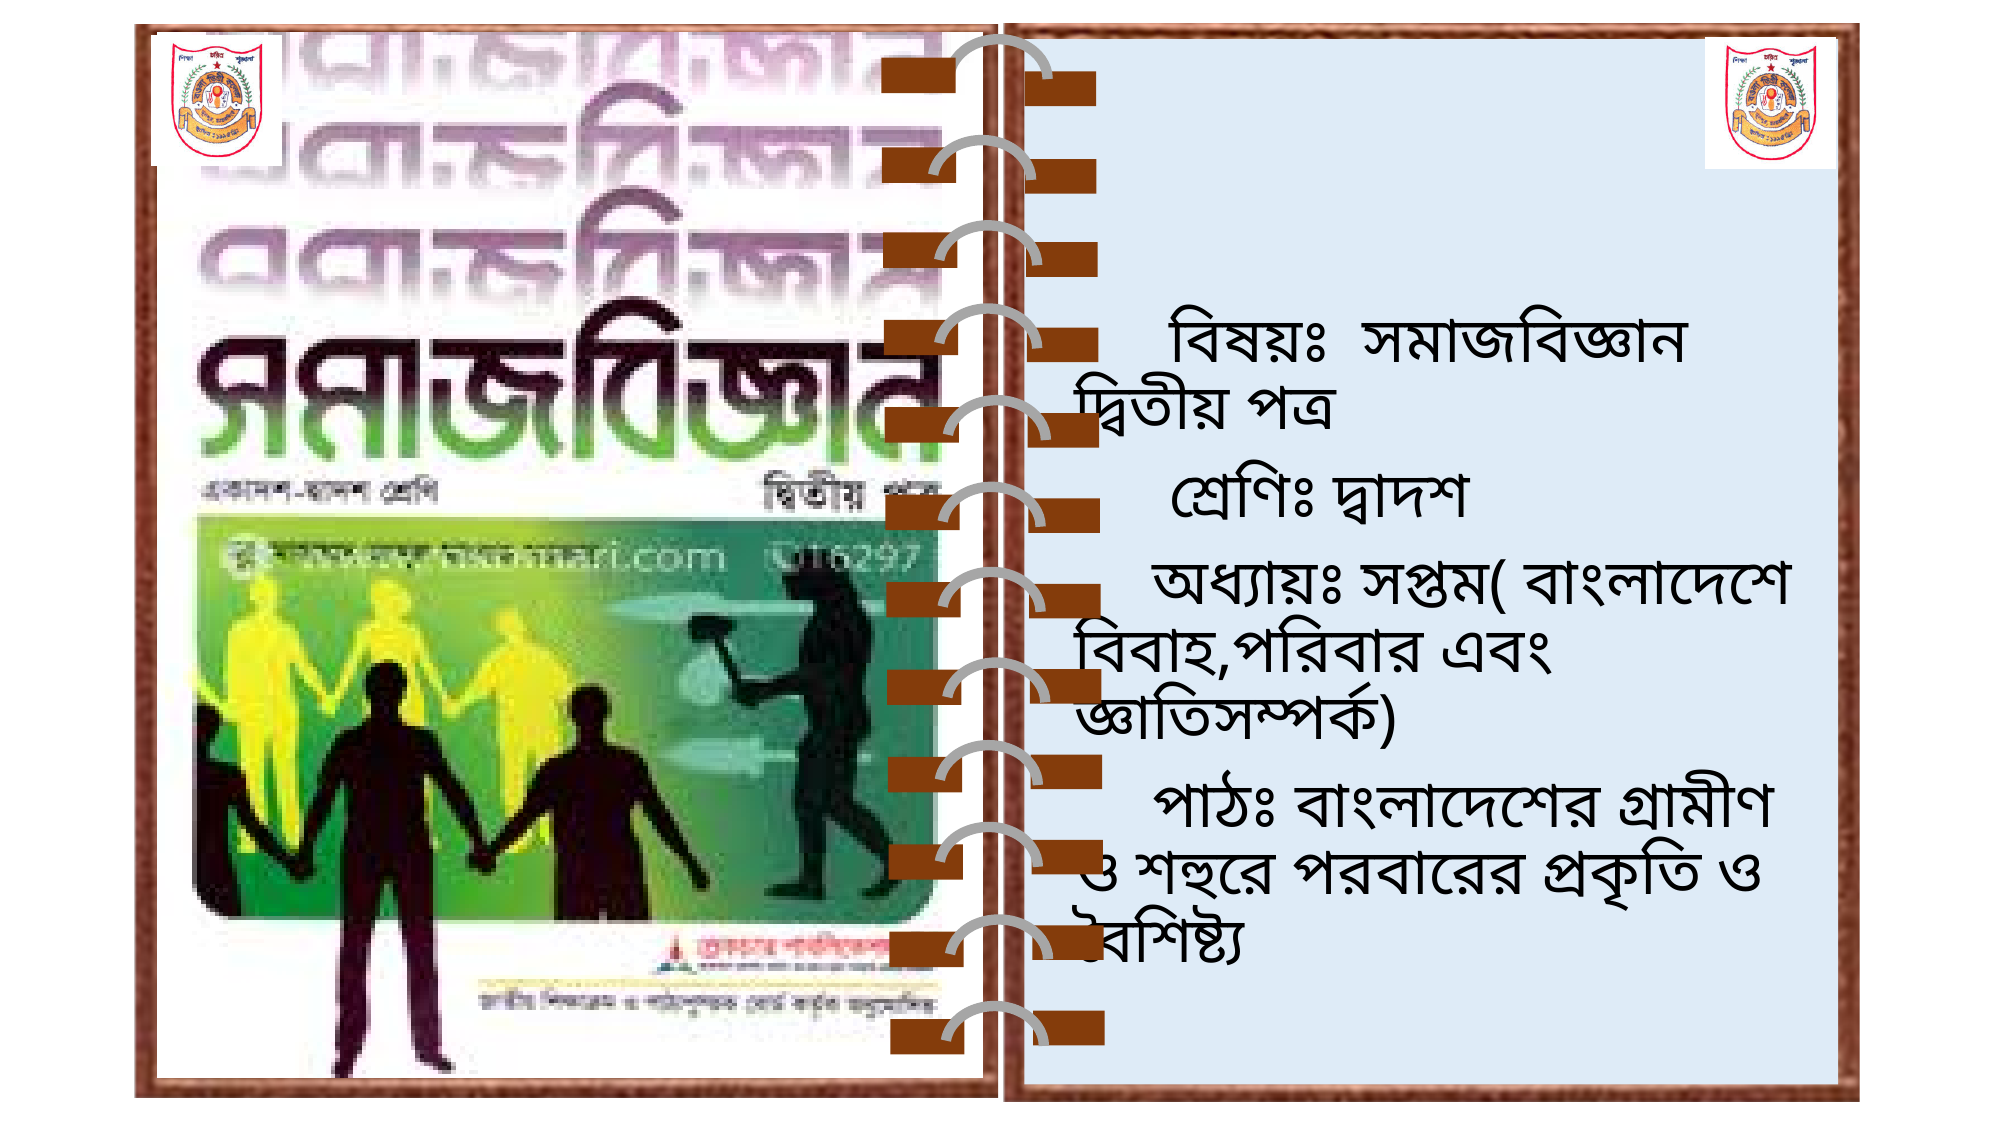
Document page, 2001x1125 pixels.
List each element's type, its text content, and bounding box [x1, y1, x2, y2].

text_box [120, 24, 990, 1099]
text_box বিষয়ঃ সমাজবিজ্ঞান দ্বিতীয় পত্র শ্রেণিঃ দ্বাদশ অধ্যায়ঃ সপ্তম( বাংলাদেশে বিবাহ,পরিবার এবং জ্ঞাতিসম্পর্ক) পাঠঃ বাংলাদেশের গ্রামীণ ও শহুরে পরবারের প্রকৃতি ও বৈশিষ্ট্য [1105, 39, 1839, 1085]
picture [151, 32, 983, 1085]
text_box [990, 22, 1861, 1102]
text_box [881, 39, 1105, 1086]
picture [1705, 37, 1836, 169]
